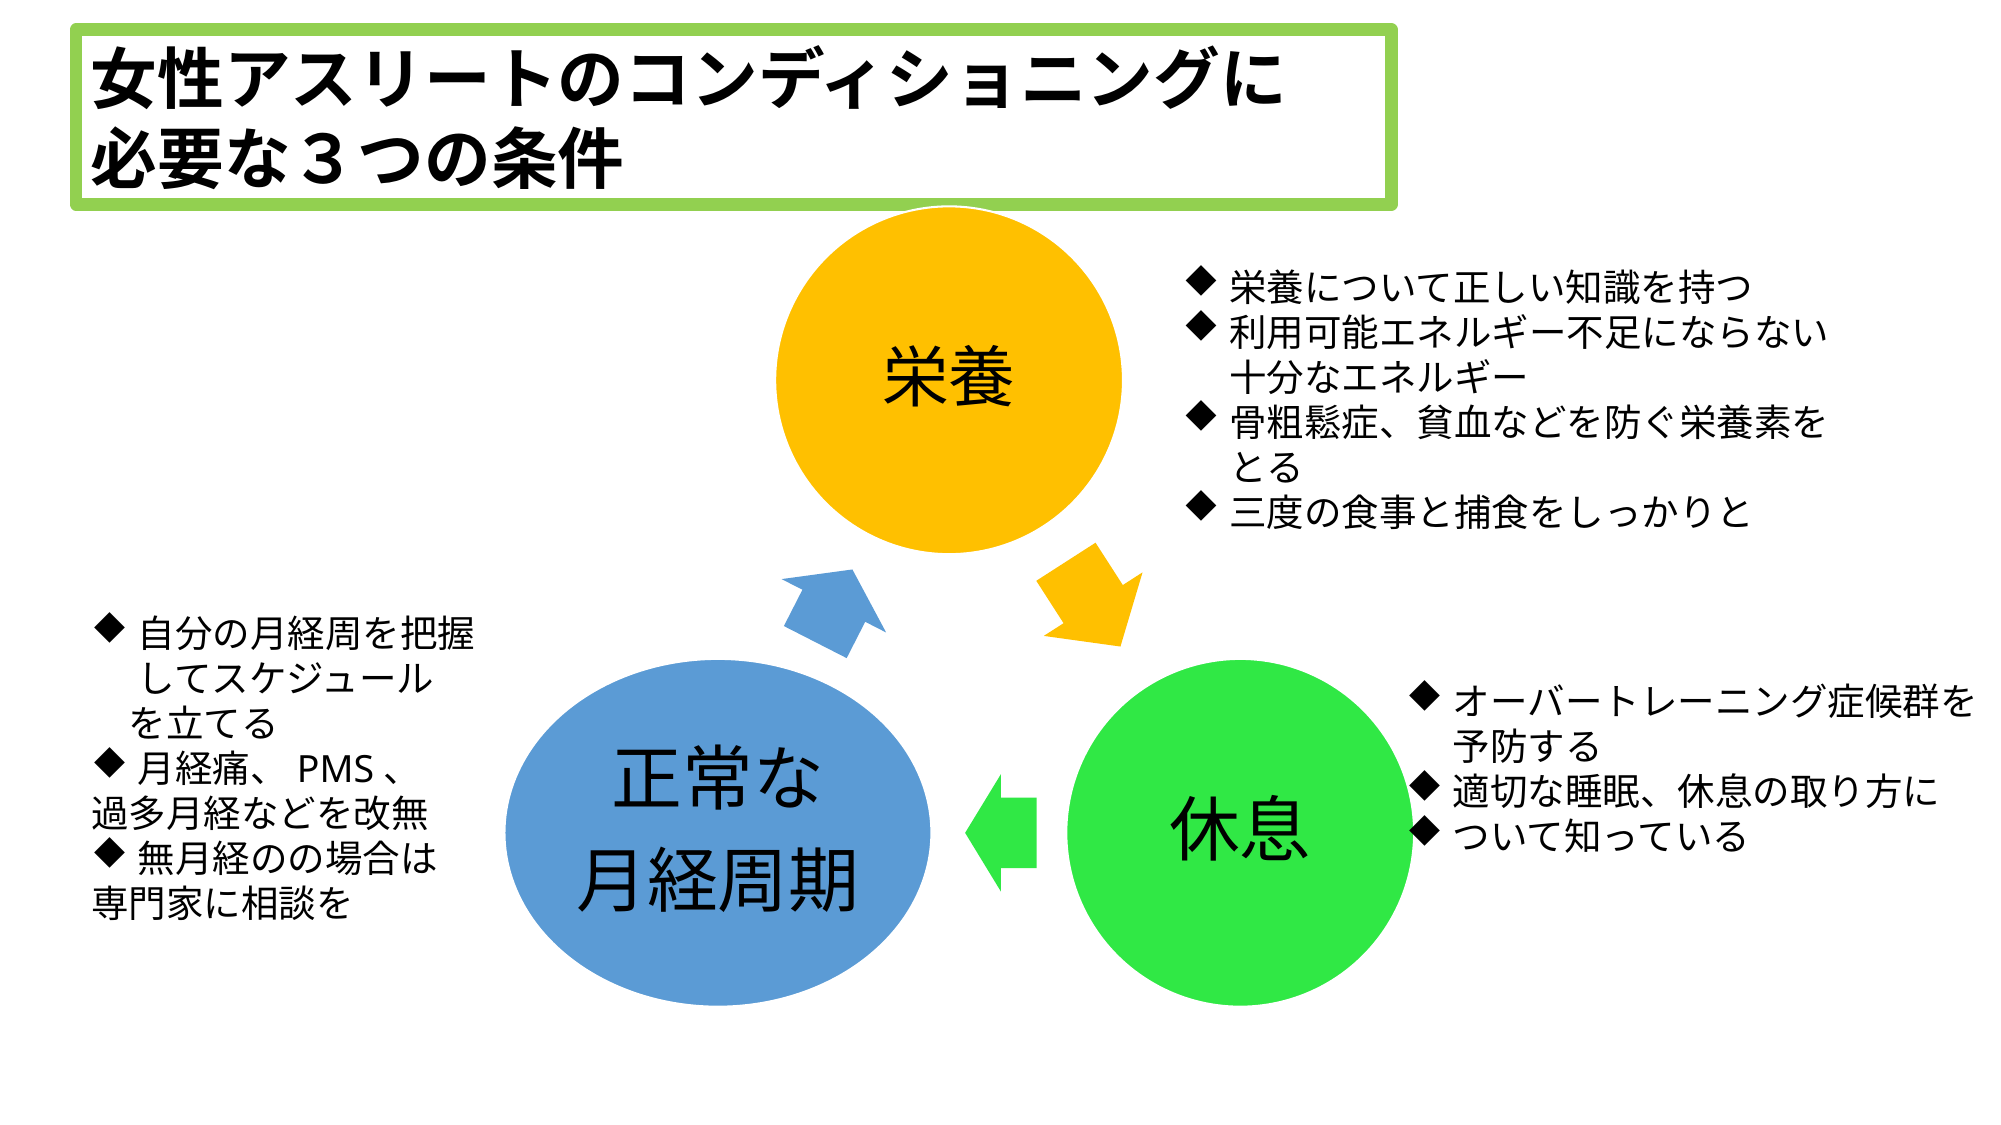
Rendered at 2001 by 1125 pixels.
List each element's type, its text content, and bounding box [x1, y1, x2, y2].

text_box オーバートレーニング症候群を予防する 適切な睡眠、休息の取り方に ついて知っている [1586, 670, 2000, 866]
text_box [333, 206, 1586, 1007]
text_box 自分の月経周を把握してスケジュール を立てる 月経痛、PMS、 過多月経などを改無 無月経のの場合は 専門家に相談を [76, 602, 333, 932]
text_box 栄養について正しい知識を持つ 利用可能エネルギー不足にならない十分なエネルギー 骨粗鬆症、貧血などを防ぐ栄養素をとる 三度の食事と捕食をしっかりと [1586, 256, 1859, 541]
text_box 女性アスリートのコンディショニングに 必要な３つの条件 [76, 29, 1392, 205]
